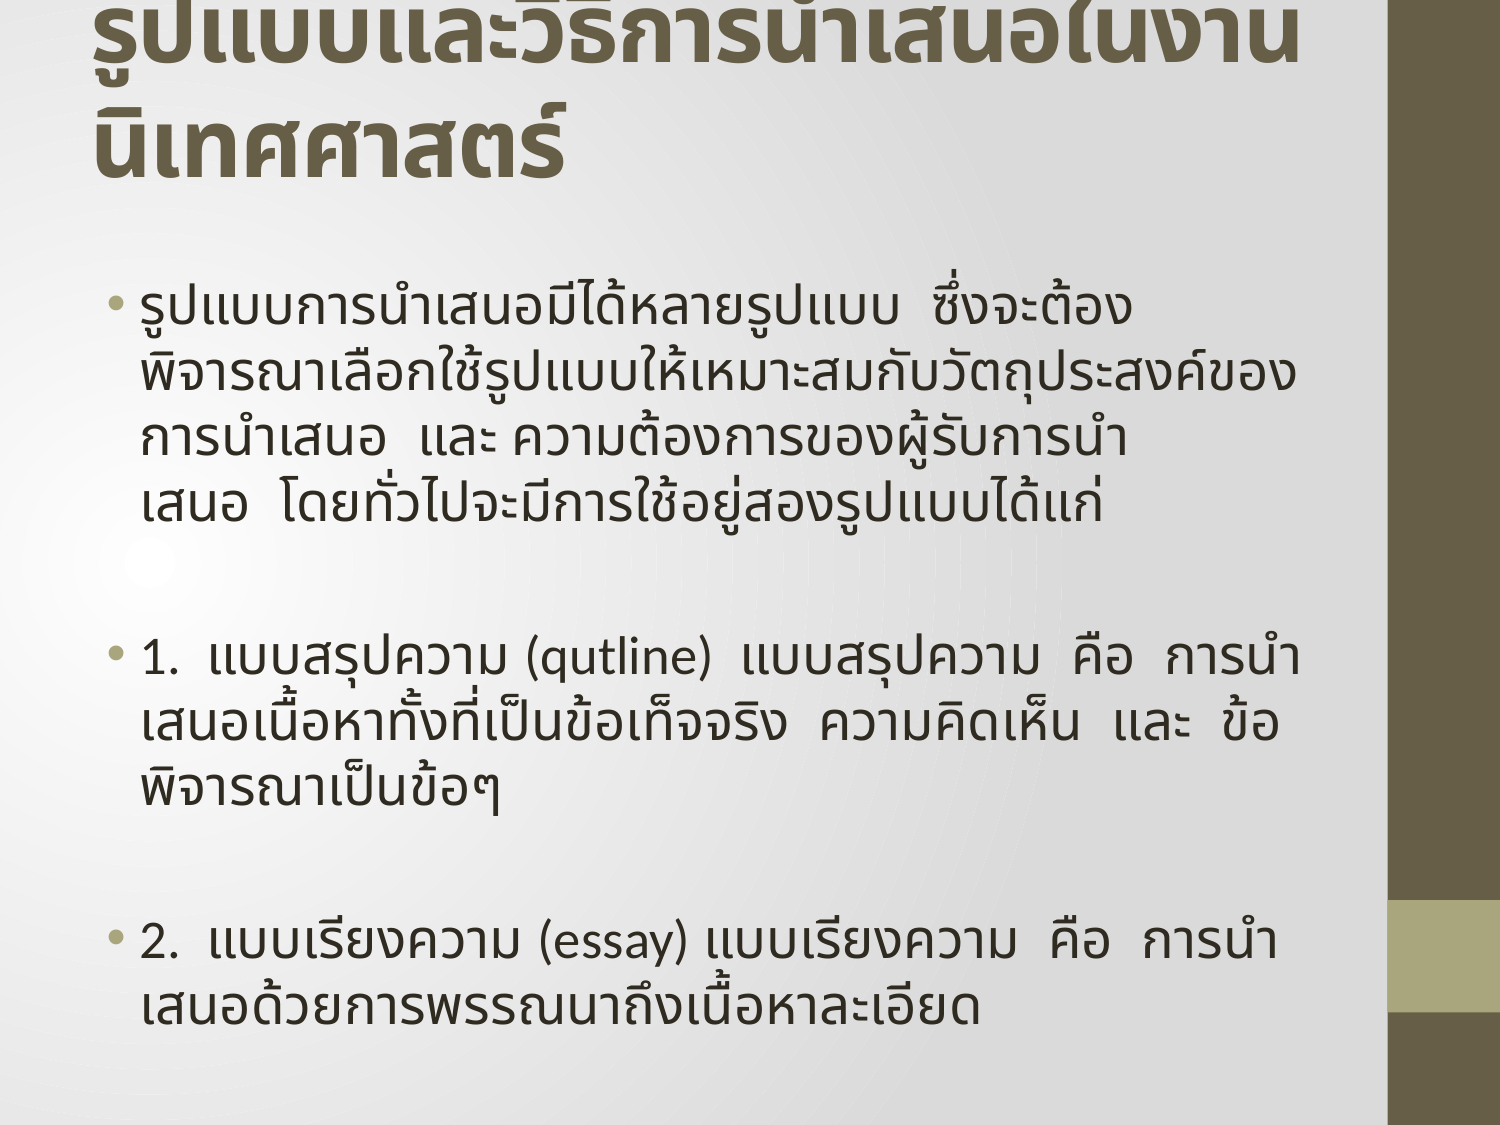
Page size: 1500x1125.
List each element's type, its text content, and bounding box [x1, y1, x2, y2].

list รูปแบบการนำเสนอมีได้หลายรูปแบบ ซึ่งจะต้องพิจารณาเลือกใช้รูปแบบให้เหมาะสมกับวัตถุประสงค์ของการนำเสนอ และ ความต้องการของผู้รับการนำเสนอ โดยทั่วไปจะมีการใช้อยู่สองรูปแบบได้แก่ 1. แบบสรุปความ (qutline) แบบสรุปความ คือ การนำเสนอเนื้อหาทั้งที่เป็นข้อเท็จจริง ความคิดเห็น และ ข้อพิจารณาเป็นข้อๆ 2. แบบเรียงความ (essay) แบบเรียงความ คือ การนำเสนอด้วยการพรรณนาถึงเนื้อหาละเอียด [75, 262, 1325, 1050]
title รูปแบบและวิธีการนำเสนอในงานนิเทศศาสตร์ [75, 45, 1325, 233]
